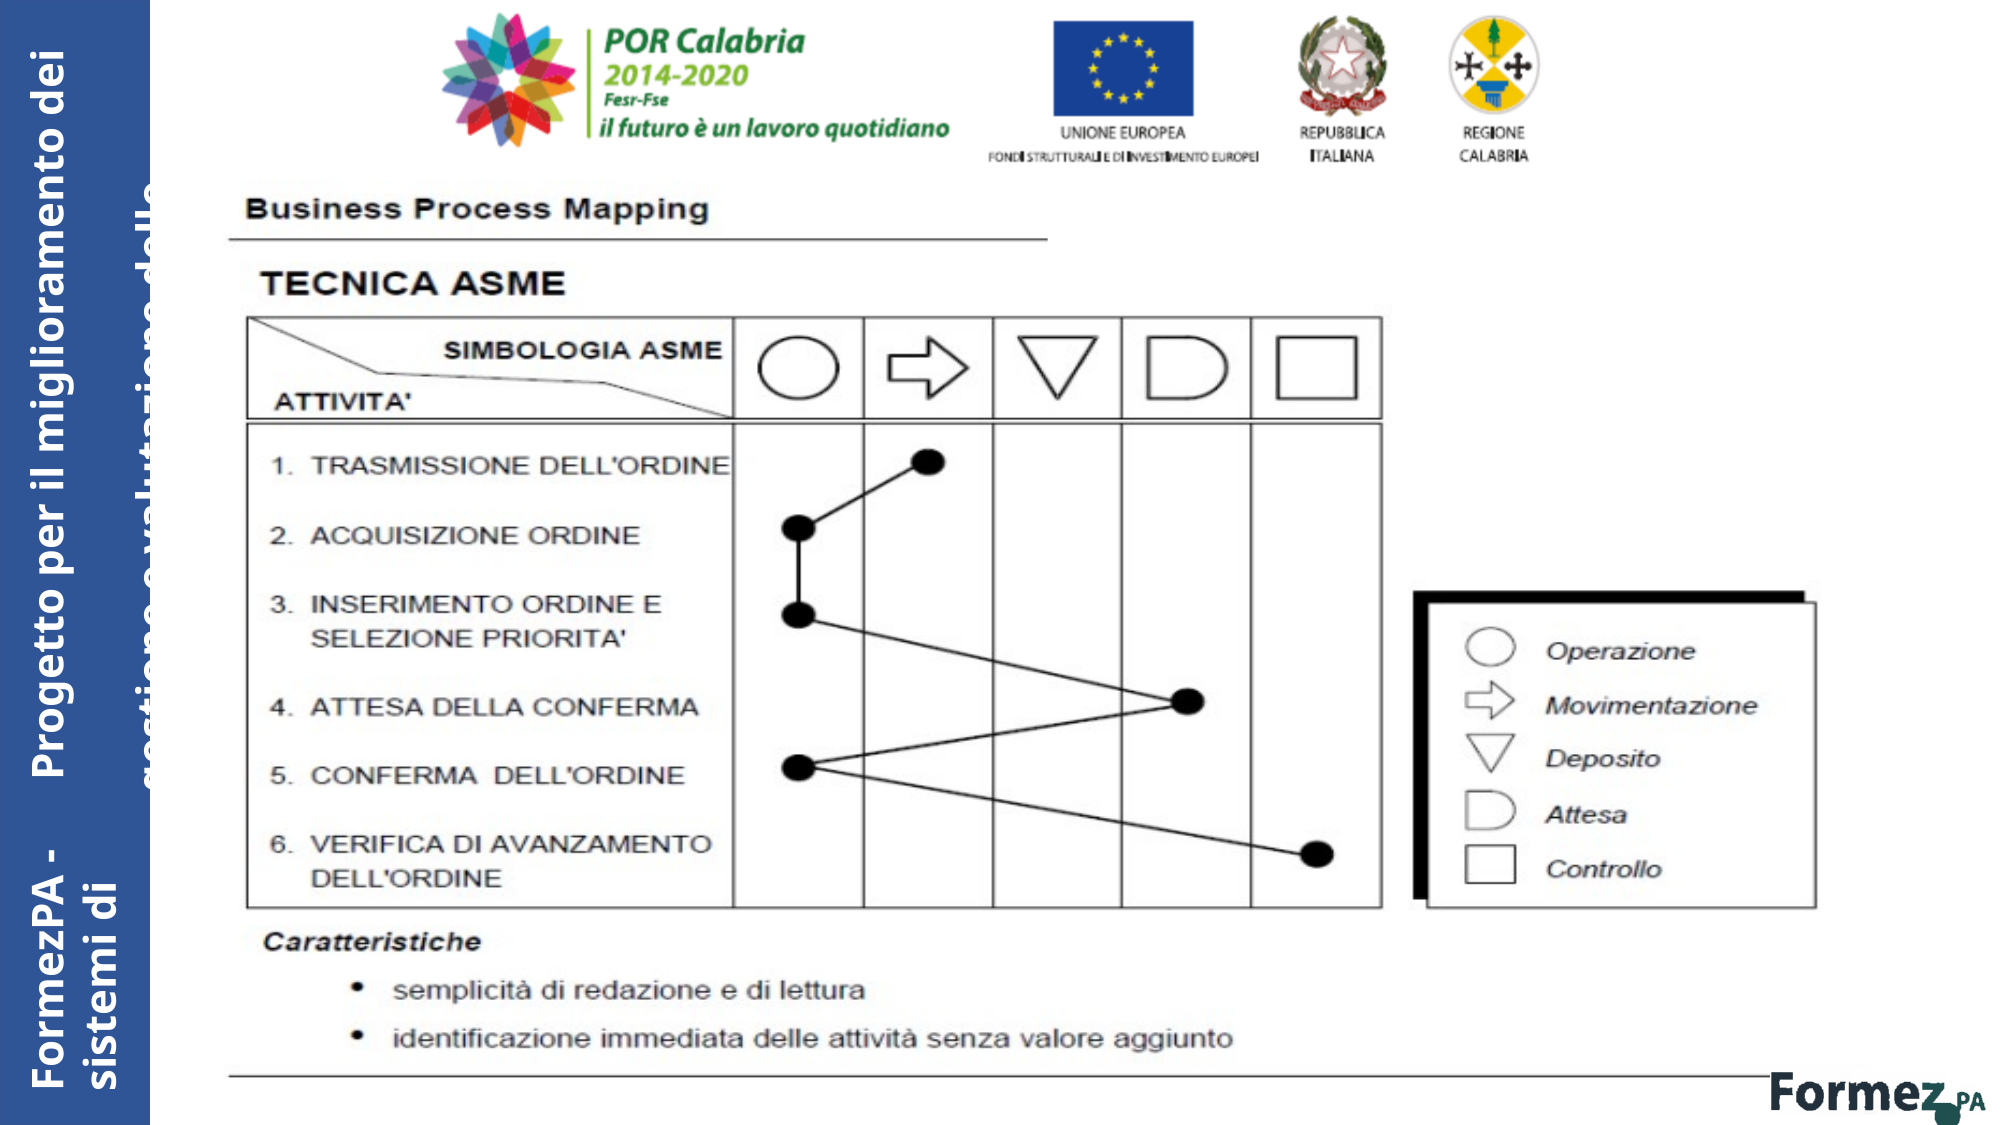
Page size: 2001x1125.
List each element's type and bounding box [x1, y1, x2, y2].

picture [434, 5, 1566, 169]
text_box [149, 180, 1910, 1125]
text_box [0, 0, 149, 1125]
picture [1770, 1069, 1988, 1125]
